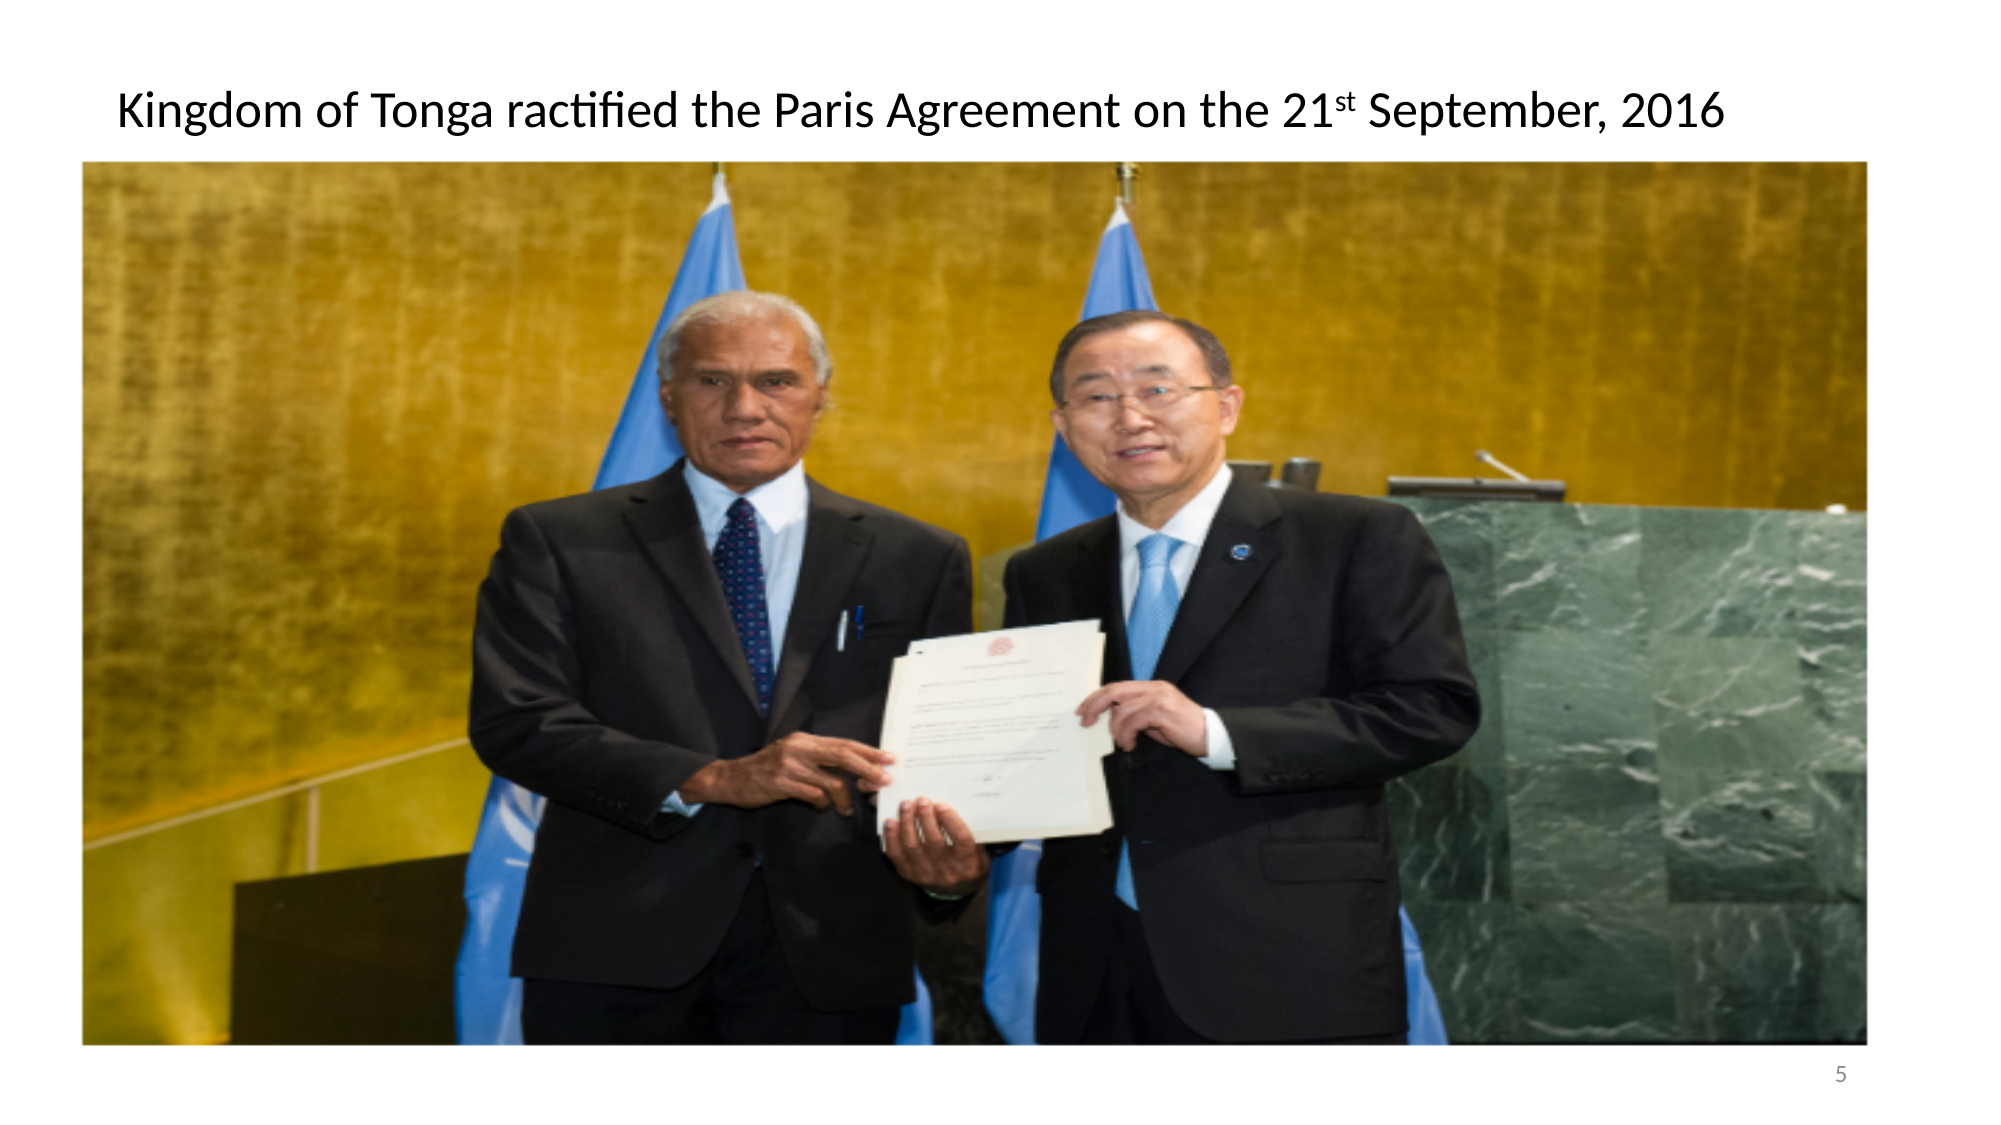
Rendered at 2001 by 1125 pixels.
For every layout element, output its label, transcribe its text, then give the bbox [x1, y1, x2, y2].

slide_number 5 [1412, 1050, 1863, 1103]
picture [74, 154, 1882, 1050]
text_box Kingdom of Tonga ractified the Paris Agreement on the 21st September, 2016 [74, 67, 1904, 146]
